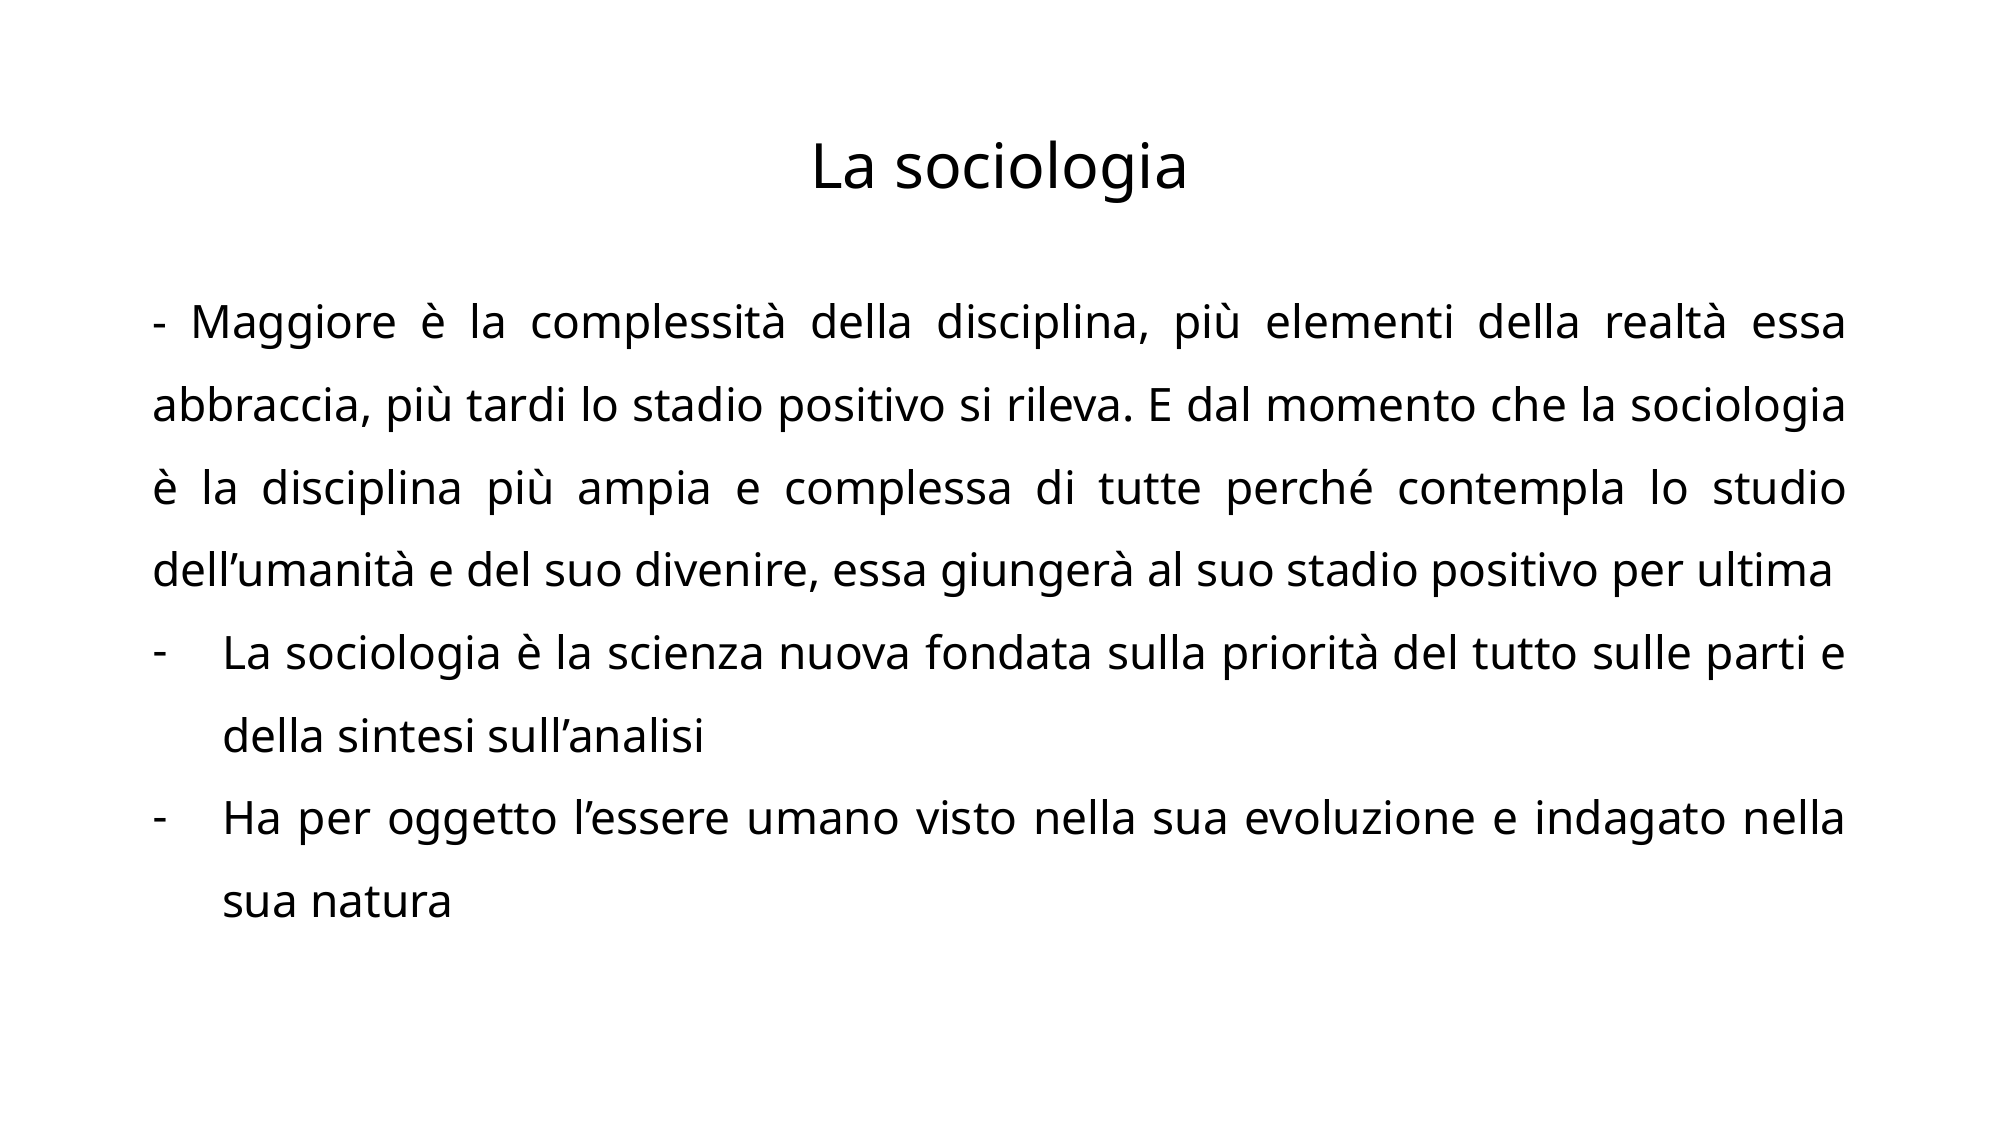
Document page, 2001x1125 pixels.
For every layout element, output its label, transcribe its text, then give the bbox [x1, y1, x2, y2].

list - Maggiore è la complessità della disciplina, più elementi della realtà essa abbraccia, più tardi lo stadio positivo si rileva. E dal momento che la sociologia è la disciplina più ampia e complessa di tutte perché contempla lo studio dell’umanità e del suo divenire, essa giungerà al suo stadio positivo per ultima La sociologia è la scienza nuova fondata sulla priorità del tutto sulle parti e della sintesi sull’analisi Ha per oggetto l’essere umano visto nella sua evoluzione e indagato nella sua natura [137, 257, 1863, 1014]
title La sociologia [137, 59, 1863, 257]
